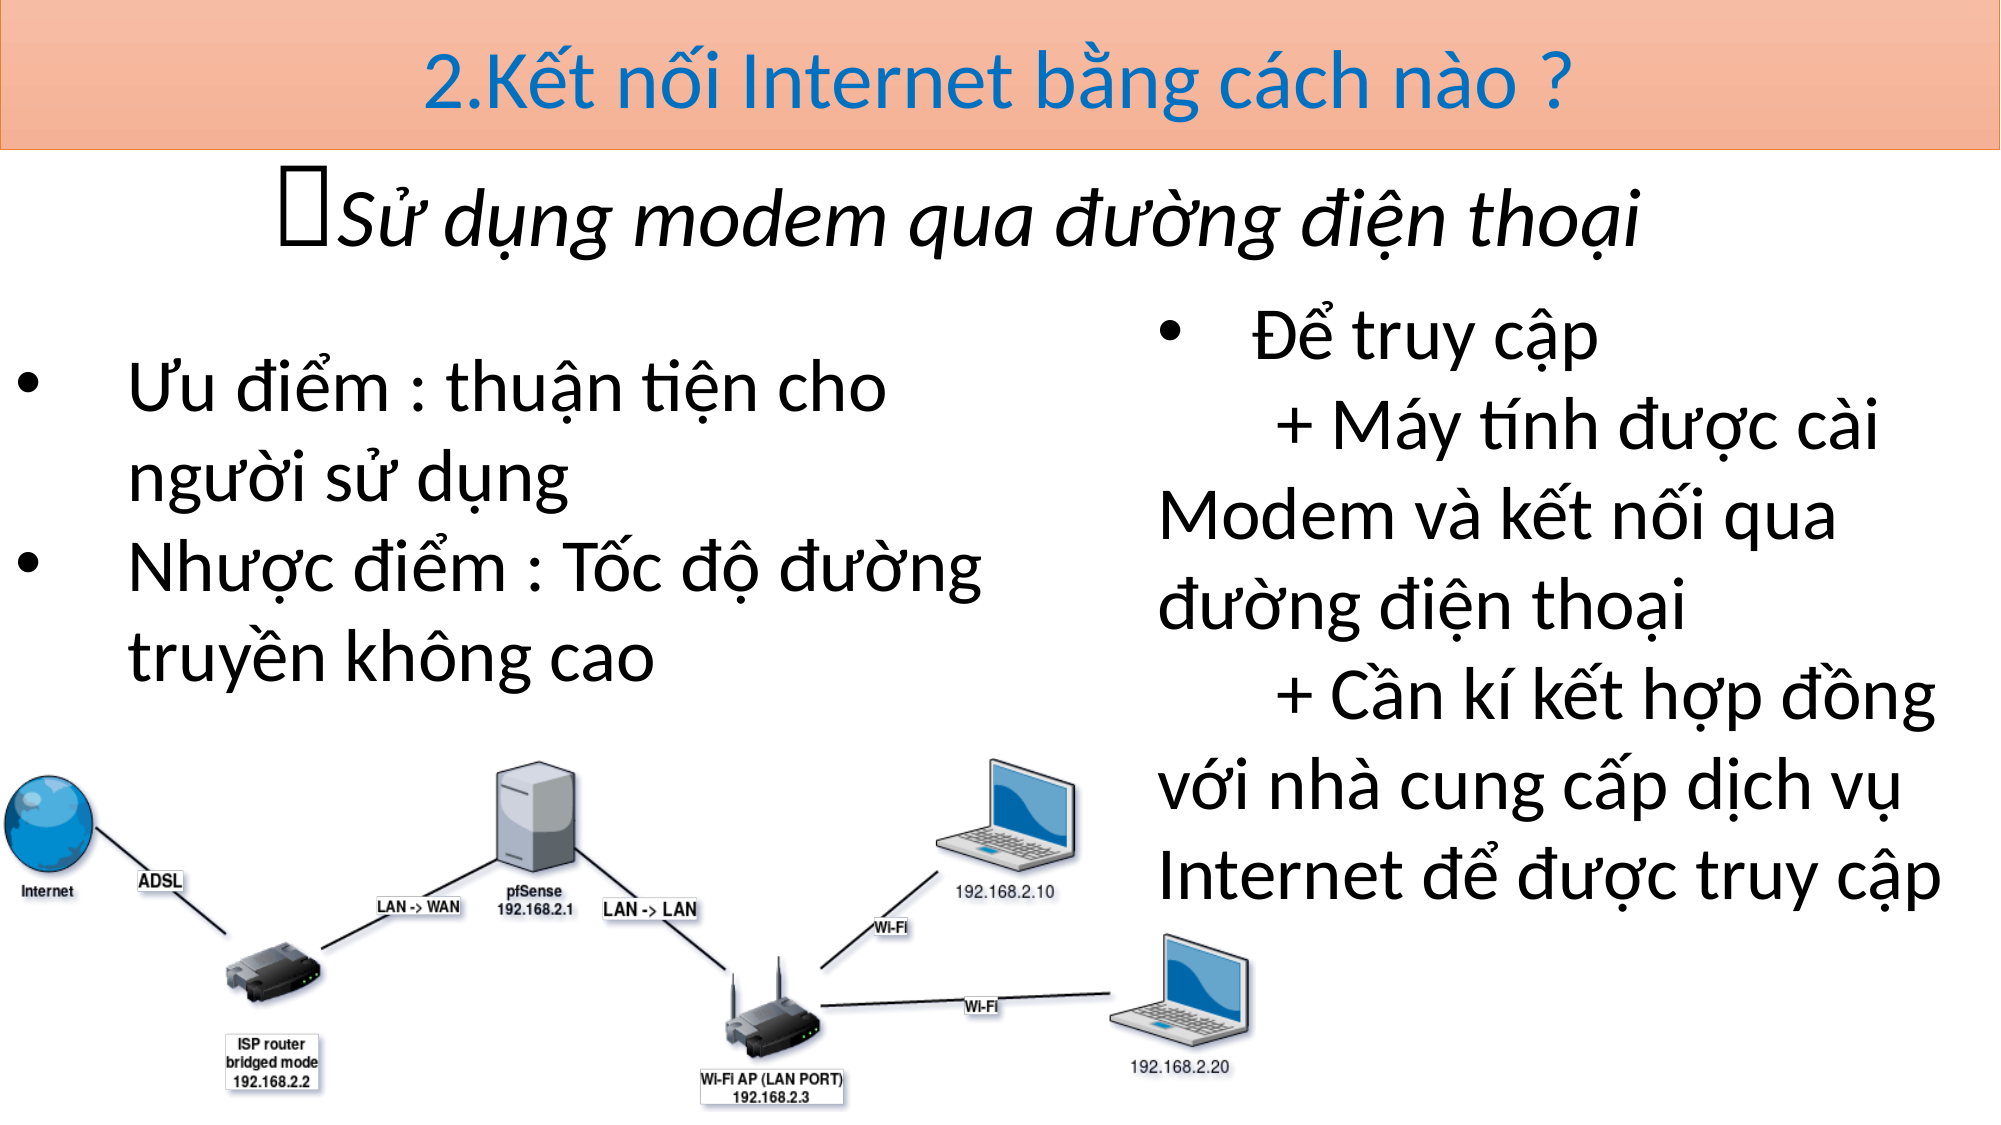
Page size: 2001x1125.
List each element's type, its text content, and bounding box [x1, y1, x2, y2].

text_box Ưu điểm : thuận tiện cho người sử dụng Nhược điểm : Tốc độ đường truyền không cao [0, 329, 1025, 705]
picture [0, 758, 1256, 1112]
text_box Sử dụng modem qua đường điện thoại [224, 126, 1688, 277]
text_box Để truy cập + Máy tính được cài Modem và kết nối qua đường điện thoại + Cần kí kết hợp đồng với nhà cung cấp dịch vụ Internet để được truy cập [1142, 276, 2000, 922]
text_box 2.Kết nối Internet bằng cách nào ? [0, 0, 2000, 150]
